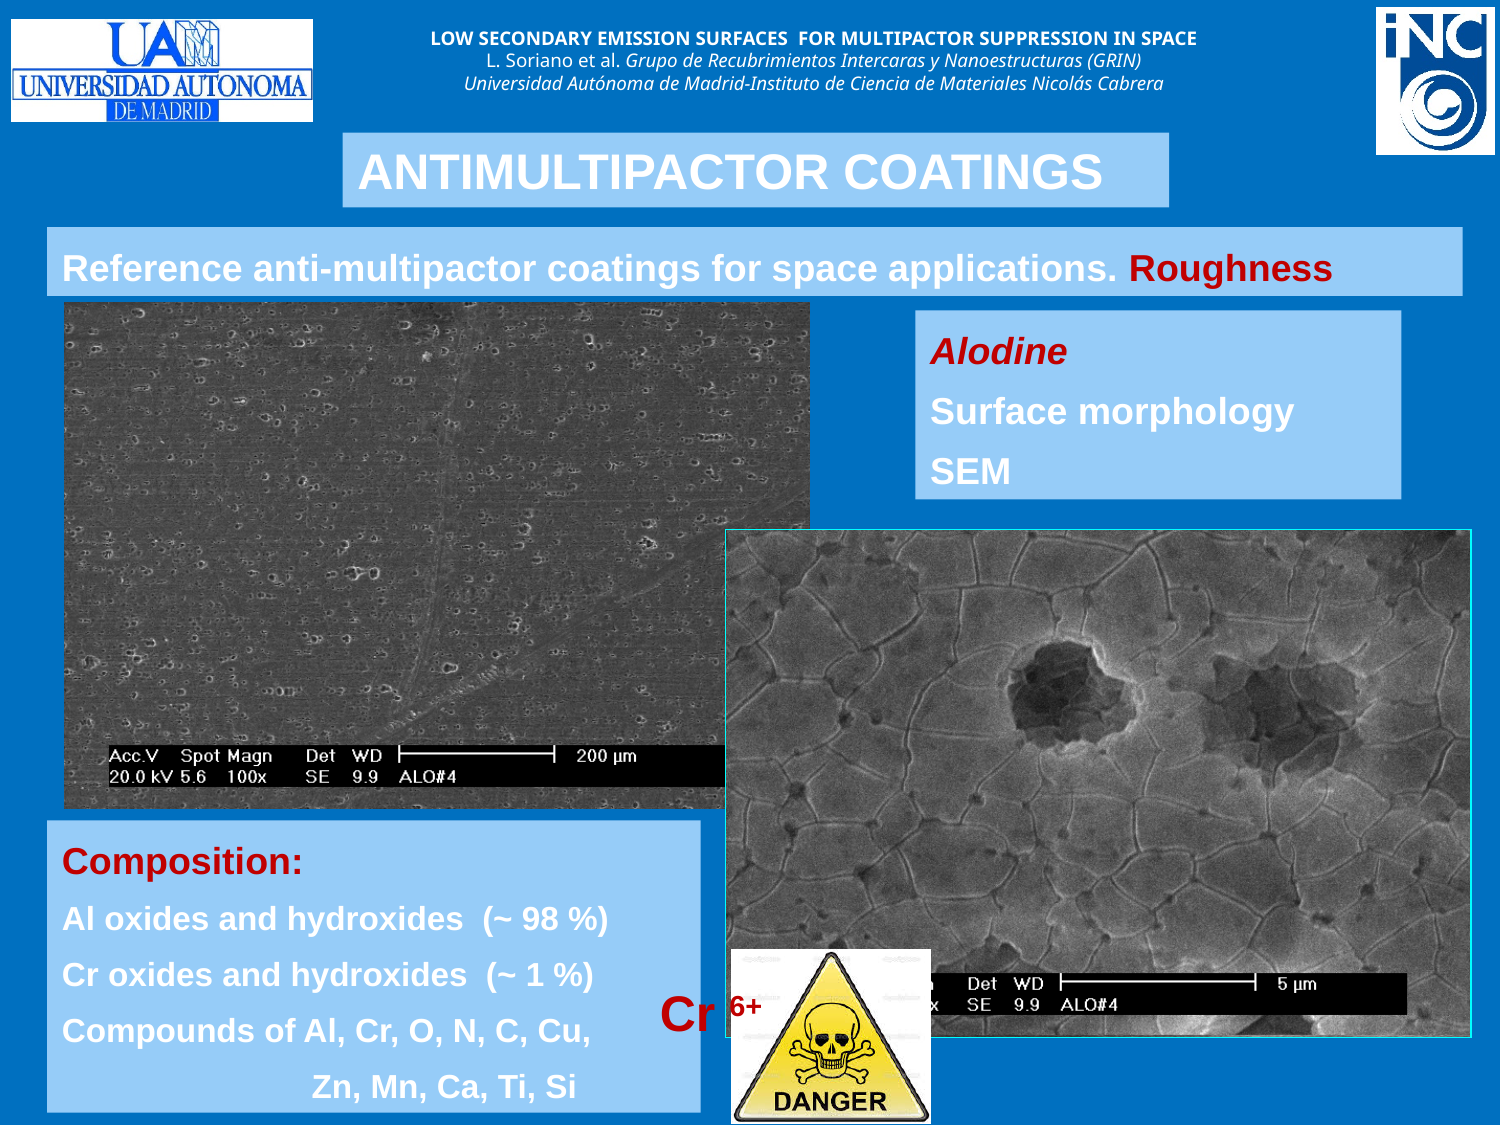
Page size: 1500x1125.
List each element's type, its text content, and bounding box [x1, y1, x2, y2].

text_box Reference anti-multipactor coatings for space applications. Roughness [47, 227, 1463, 296]
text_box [631, 948, 940, 1124]
picture [64, 302, 1471, 1037]
text_box ANTIMULTIPACTOR COATINGS [342, 132, 1170, 208]
picture [11, 19, 313, 122]
text_box Composition: Al oxides and hydroxides (~ 98 %) Cr oxides and hydroxides (~ 1 %) Compounds of Al, Cr, O, N, C, Cu, Zn, Mn, Ca, Ti, Si [47, 820, 701, 1113]
picture [1376, 7, 1495, 155]
text_box Alodine Surface morphology SEM [915, 310, 1402, 500]
